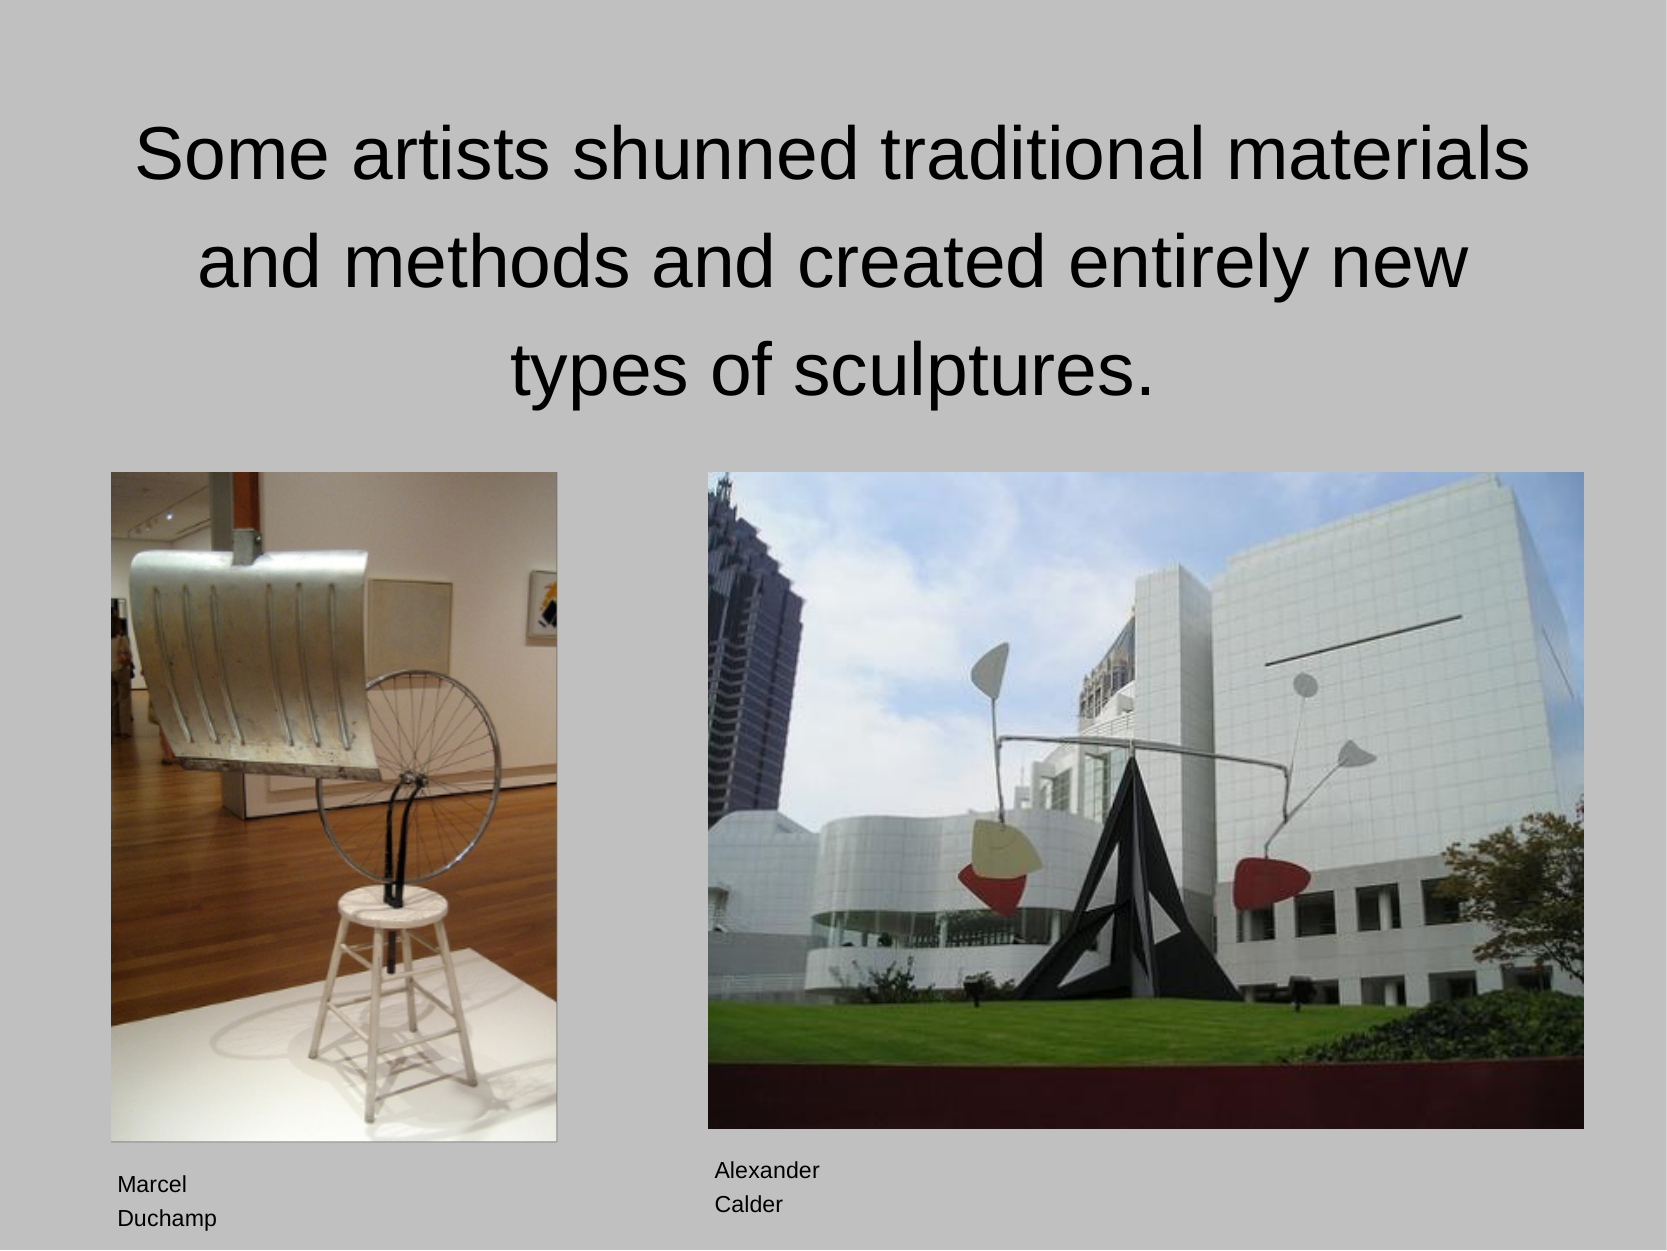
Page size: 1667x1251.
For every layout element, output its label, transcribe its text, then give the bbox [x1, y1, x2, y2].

text_box Alexander Calder [708, 1144, 899, 1185]
title Some artists shunned traditional materials and methods and created entirely new types of sculptures. [93, 50, 1573, 447]
text_box Marcel Duchamp [111, 1157, 298, 1199]
picture [0, 0, 1667, 1250]
